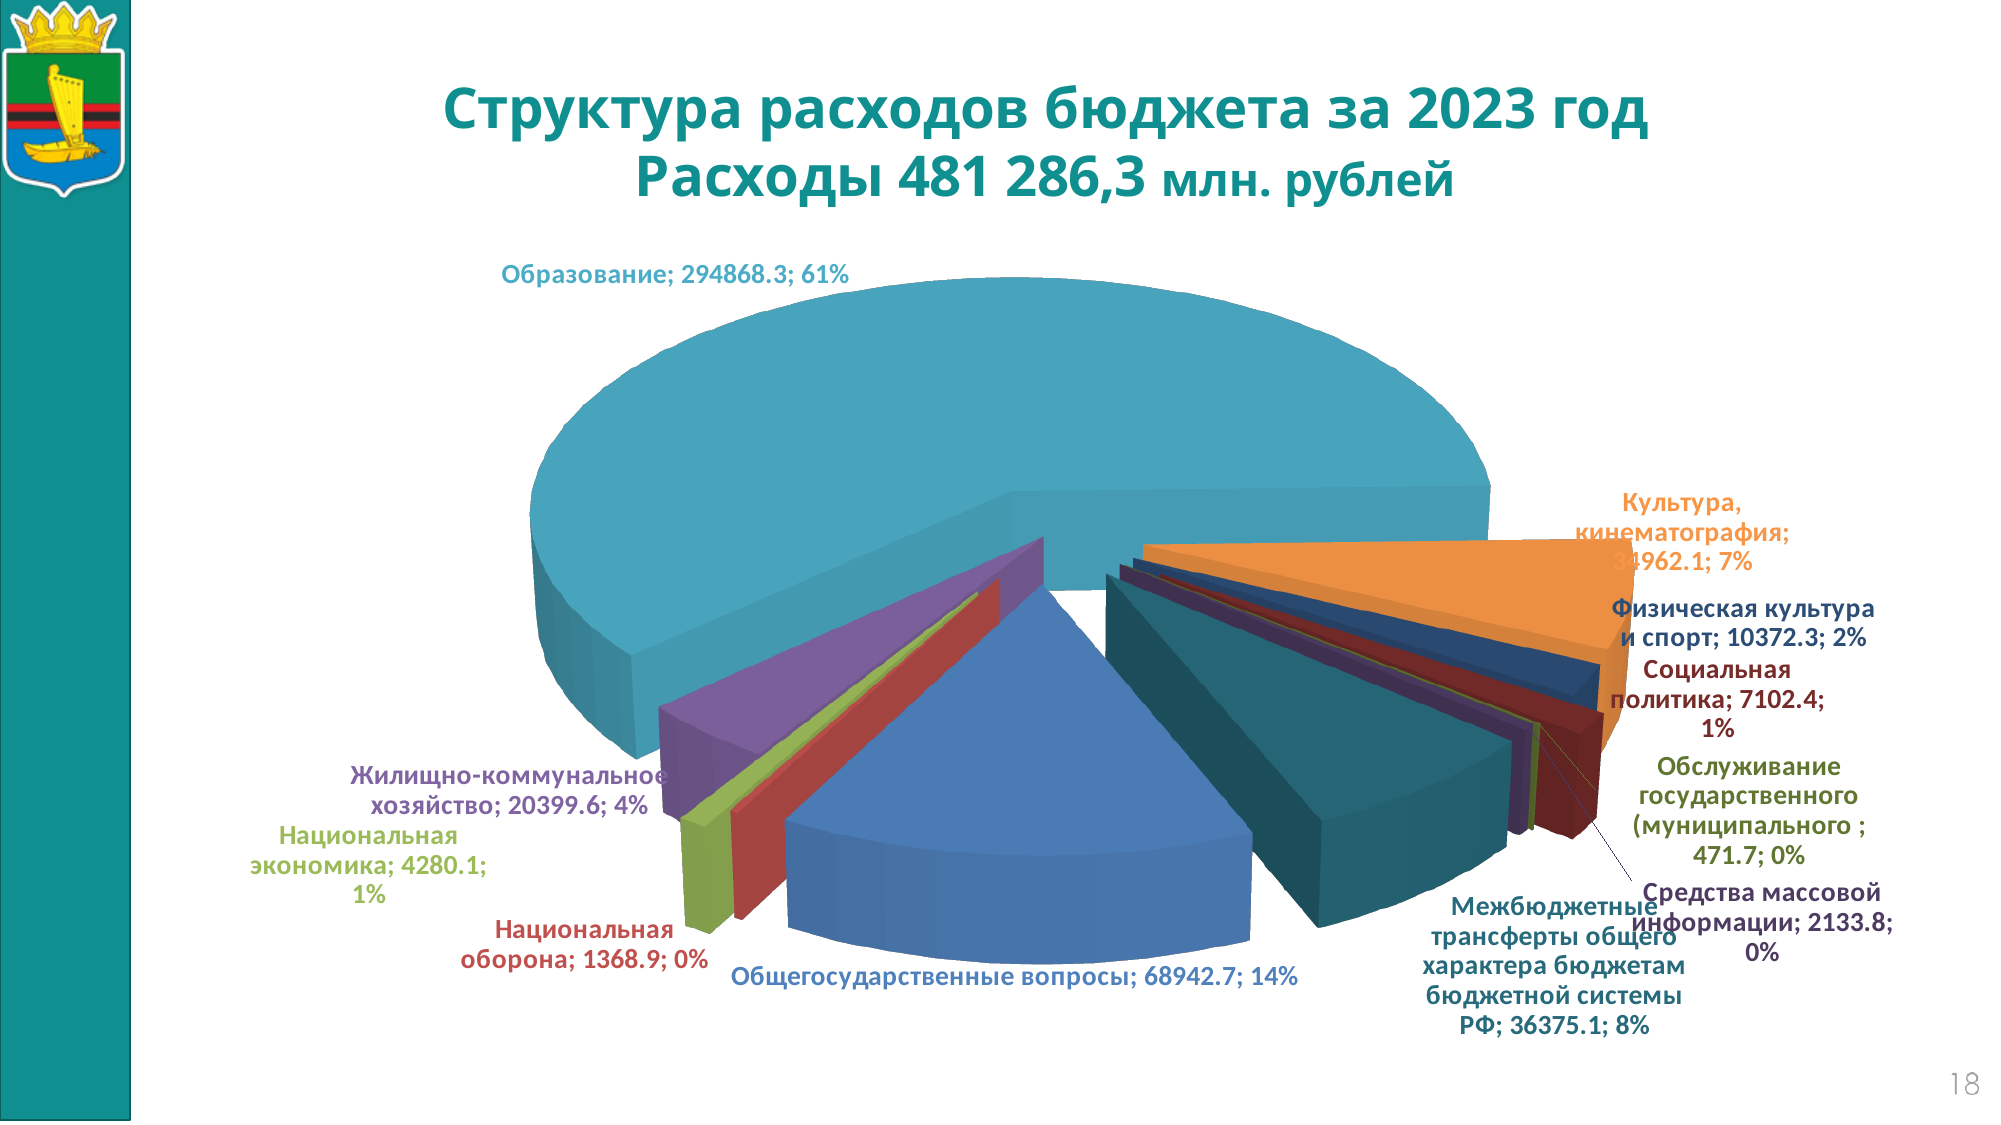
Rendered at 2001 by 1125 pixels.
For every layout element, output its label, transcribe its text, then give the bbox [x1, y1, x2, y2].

chart [137, 208, 1944, 1051]
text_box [0, 214, 131, 1121]
picture [0, 0, 190, 206]
title Структура расходов бюджета за 2023 год Расходы 481 286,3 млн. рублей [430, 70, 1660, 205]
picture [1951, 1072, 1979, 1095]
